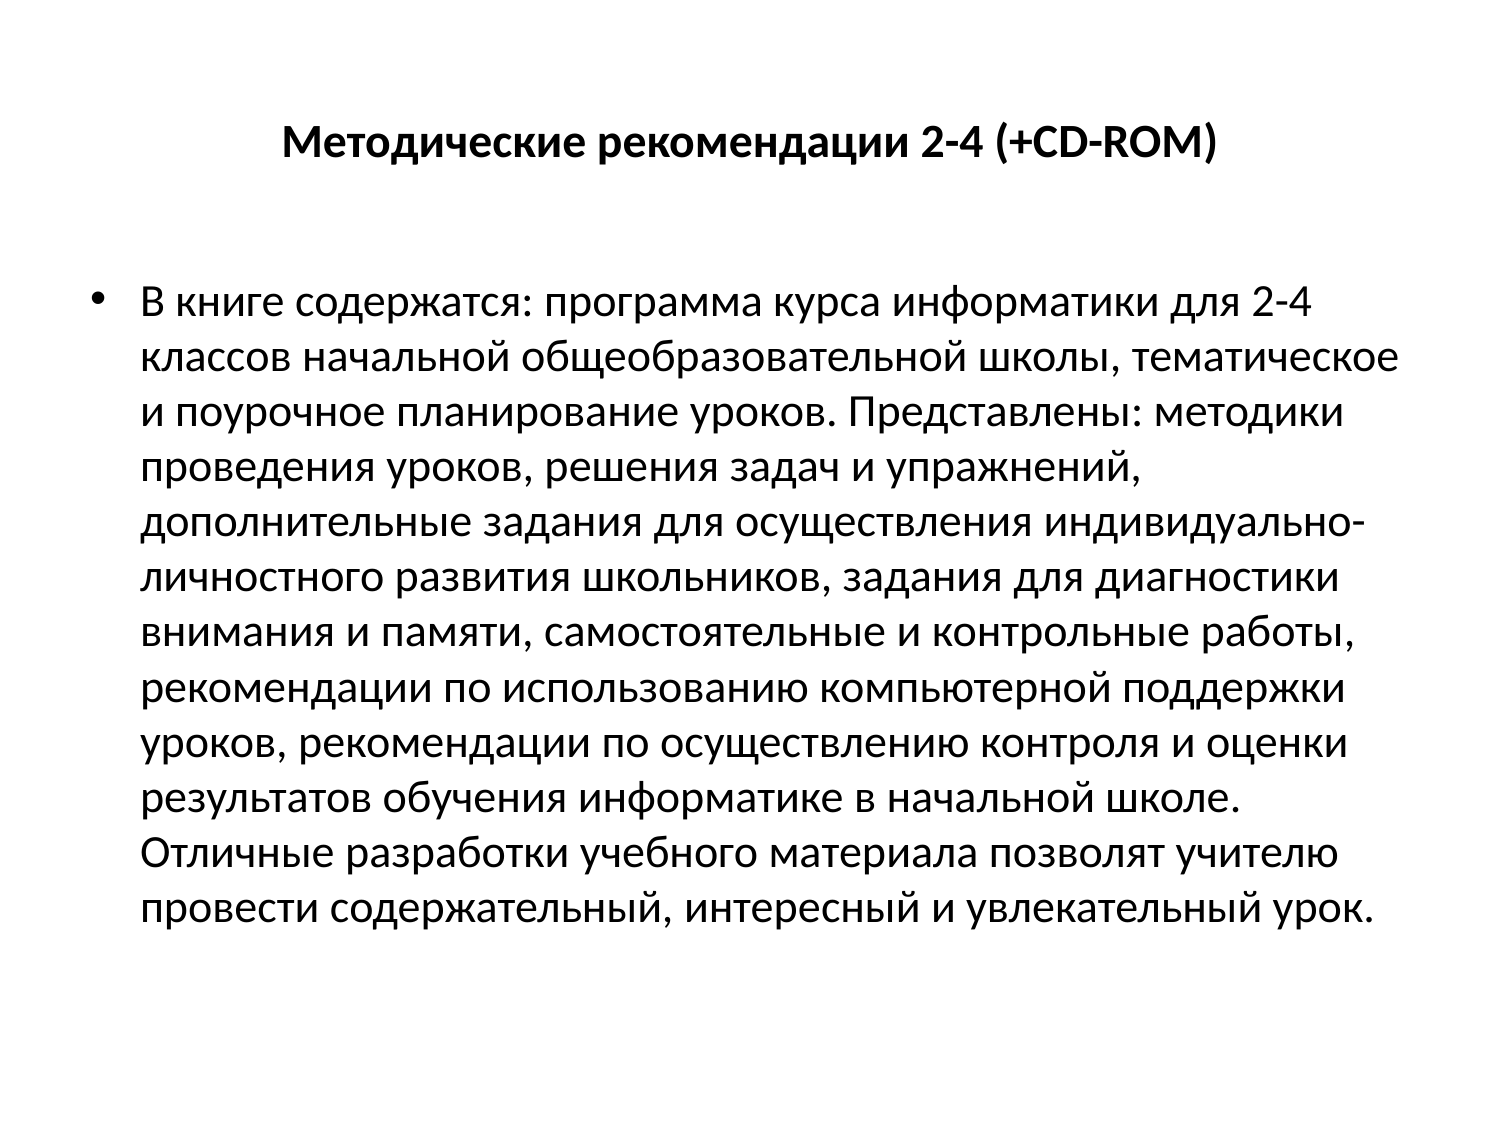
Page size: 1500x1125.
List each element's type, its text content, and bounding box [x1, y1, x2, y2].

title Методические рекомендации 2-4 (+CD-ROM) [75, 45, 1425, 233]
list В книге содержатся: программа курса информатики для 2-4 классов начальной общеобразовательной школы, тематическое и поурочное планирование уроков. Представлены: методики проведения уроков, решения задач и упражнений, дополнительные задания для осуществления индивидуально-личностного развития школьников, задания для диагностики внимания и памяти, самостоятельные и контрольные работы, рекомендации по использованию компьютерной поддержки уроков, рекомендации по осуществлению контроля и оценки результатов обучения информатике в начальной школе. Отличные разработки учебного материала позволят учителю провести содержательный, интересный и увлекательный урок. [75, 262, 1425, 1005]
